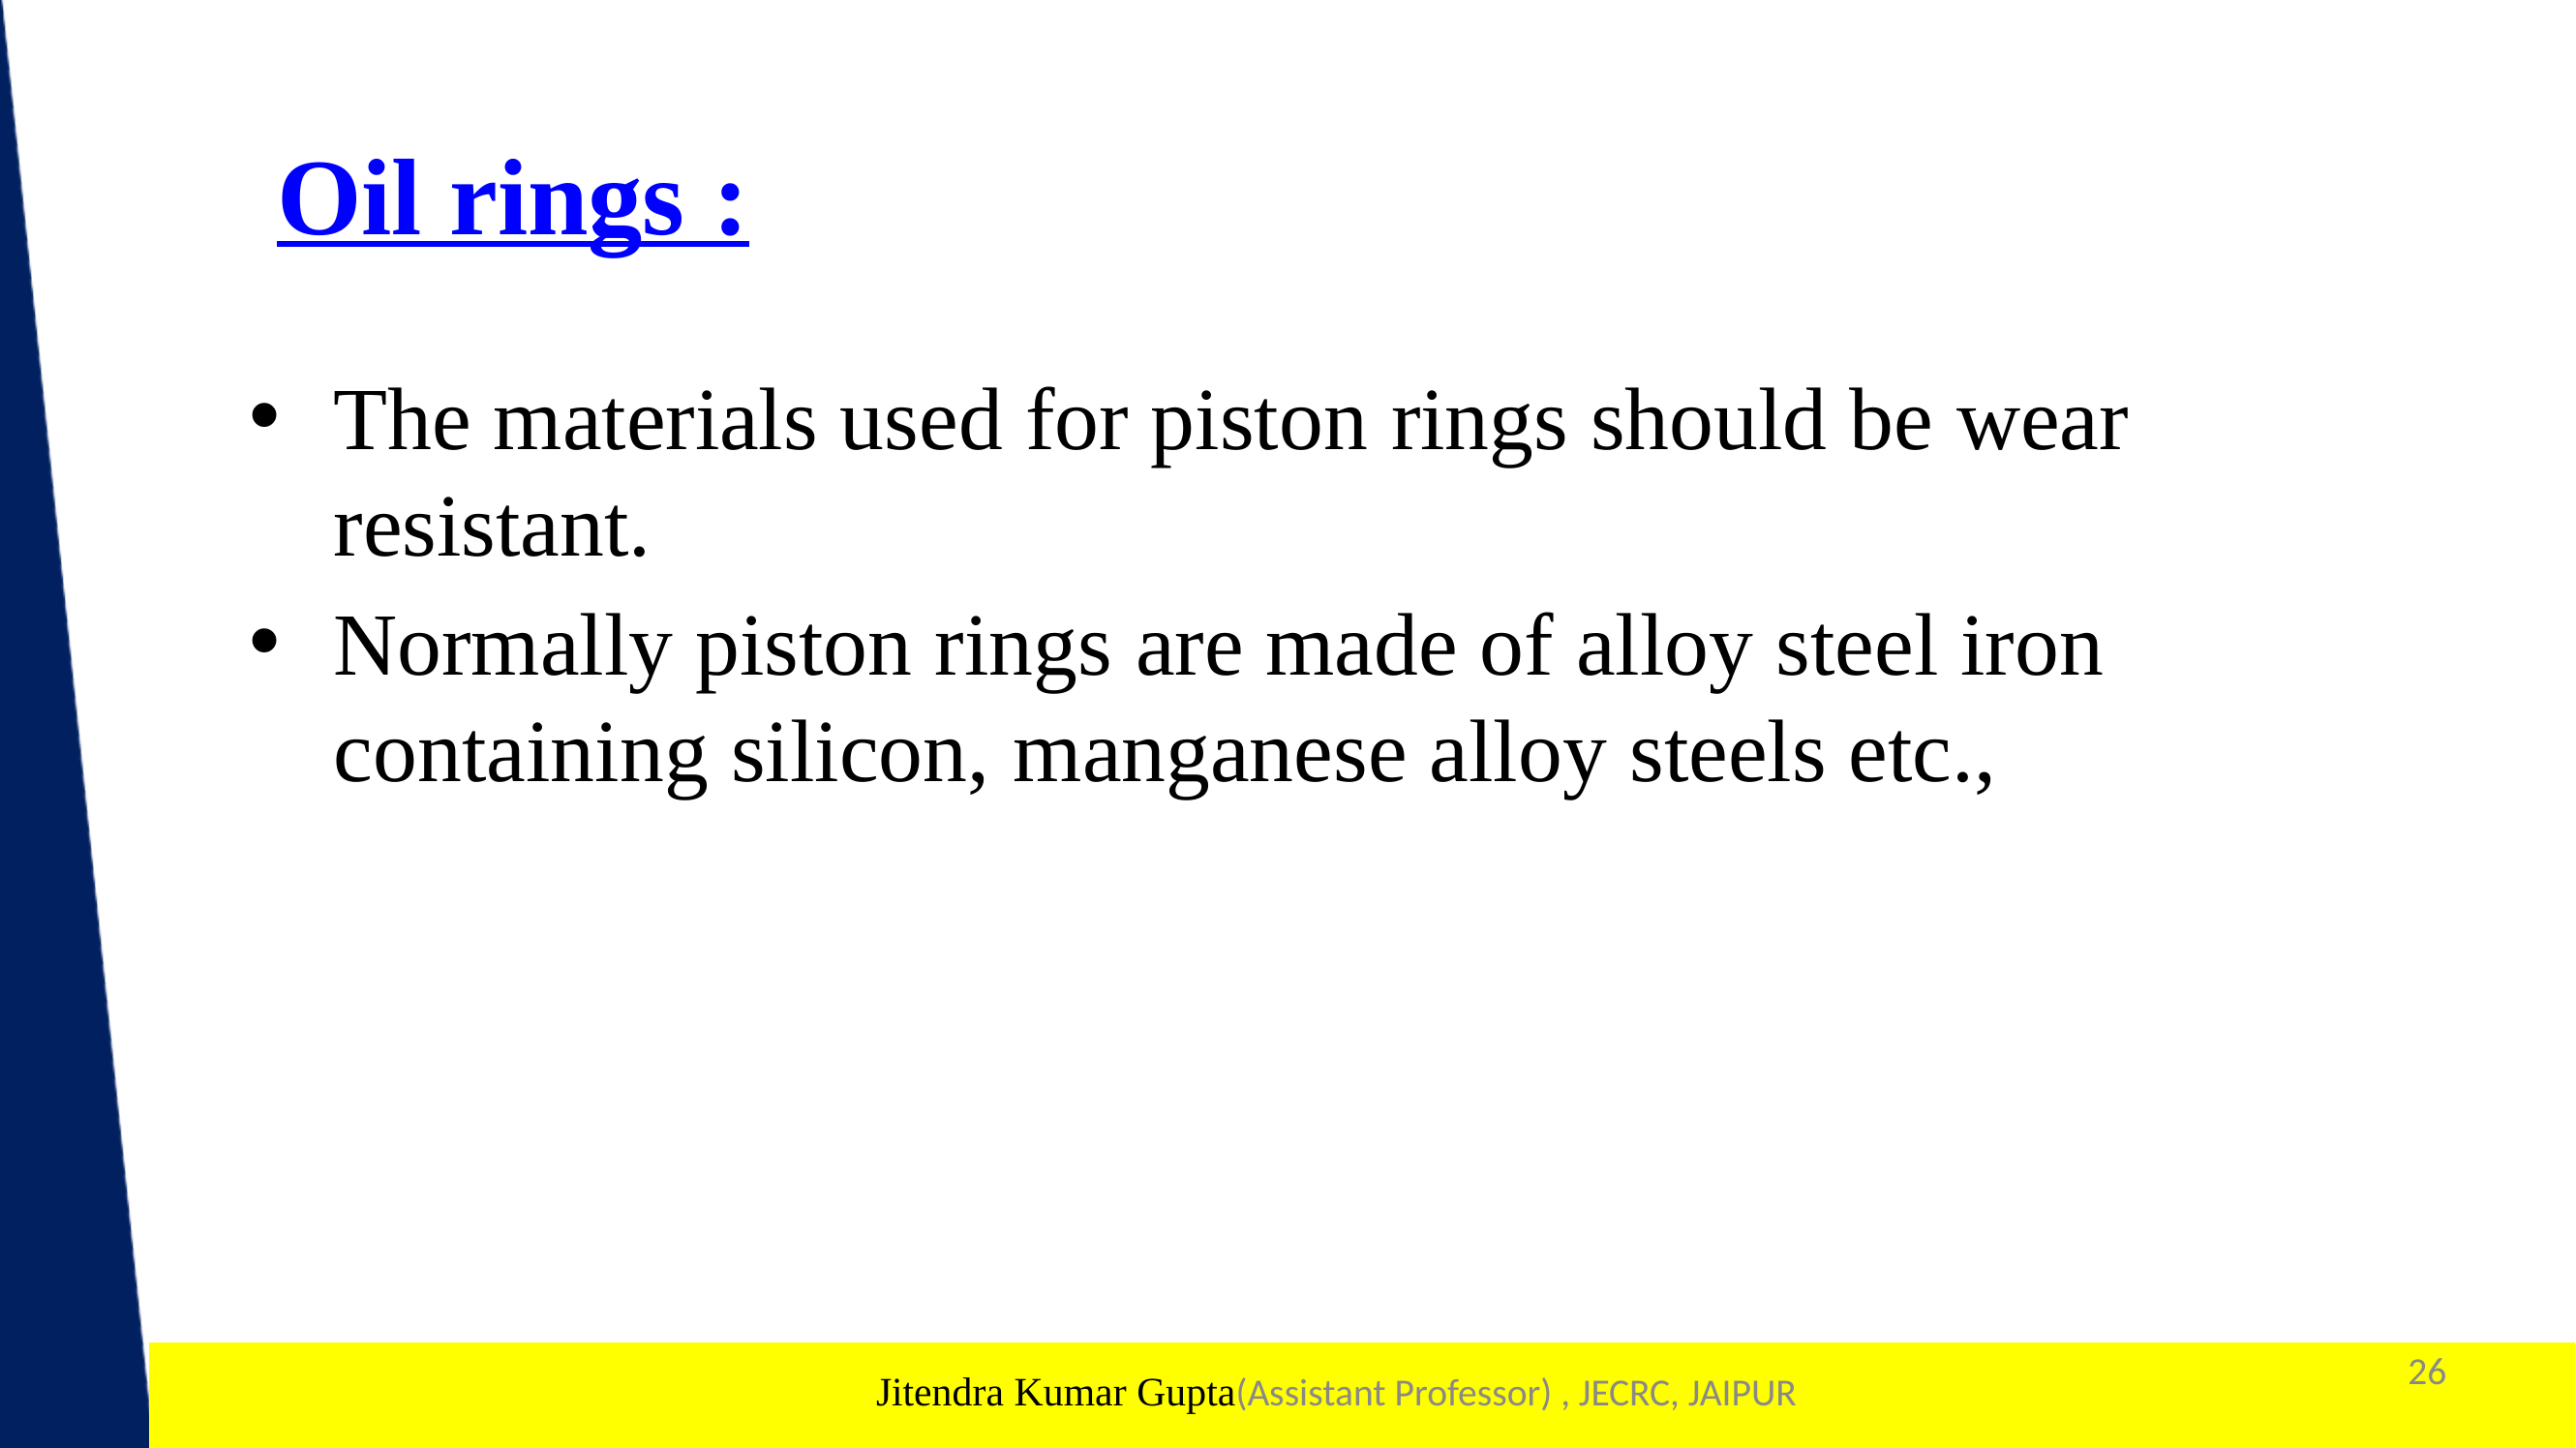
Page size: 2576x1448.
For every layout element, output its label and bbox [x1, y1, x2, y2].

text_box [0, 0, 2576, 1448]
